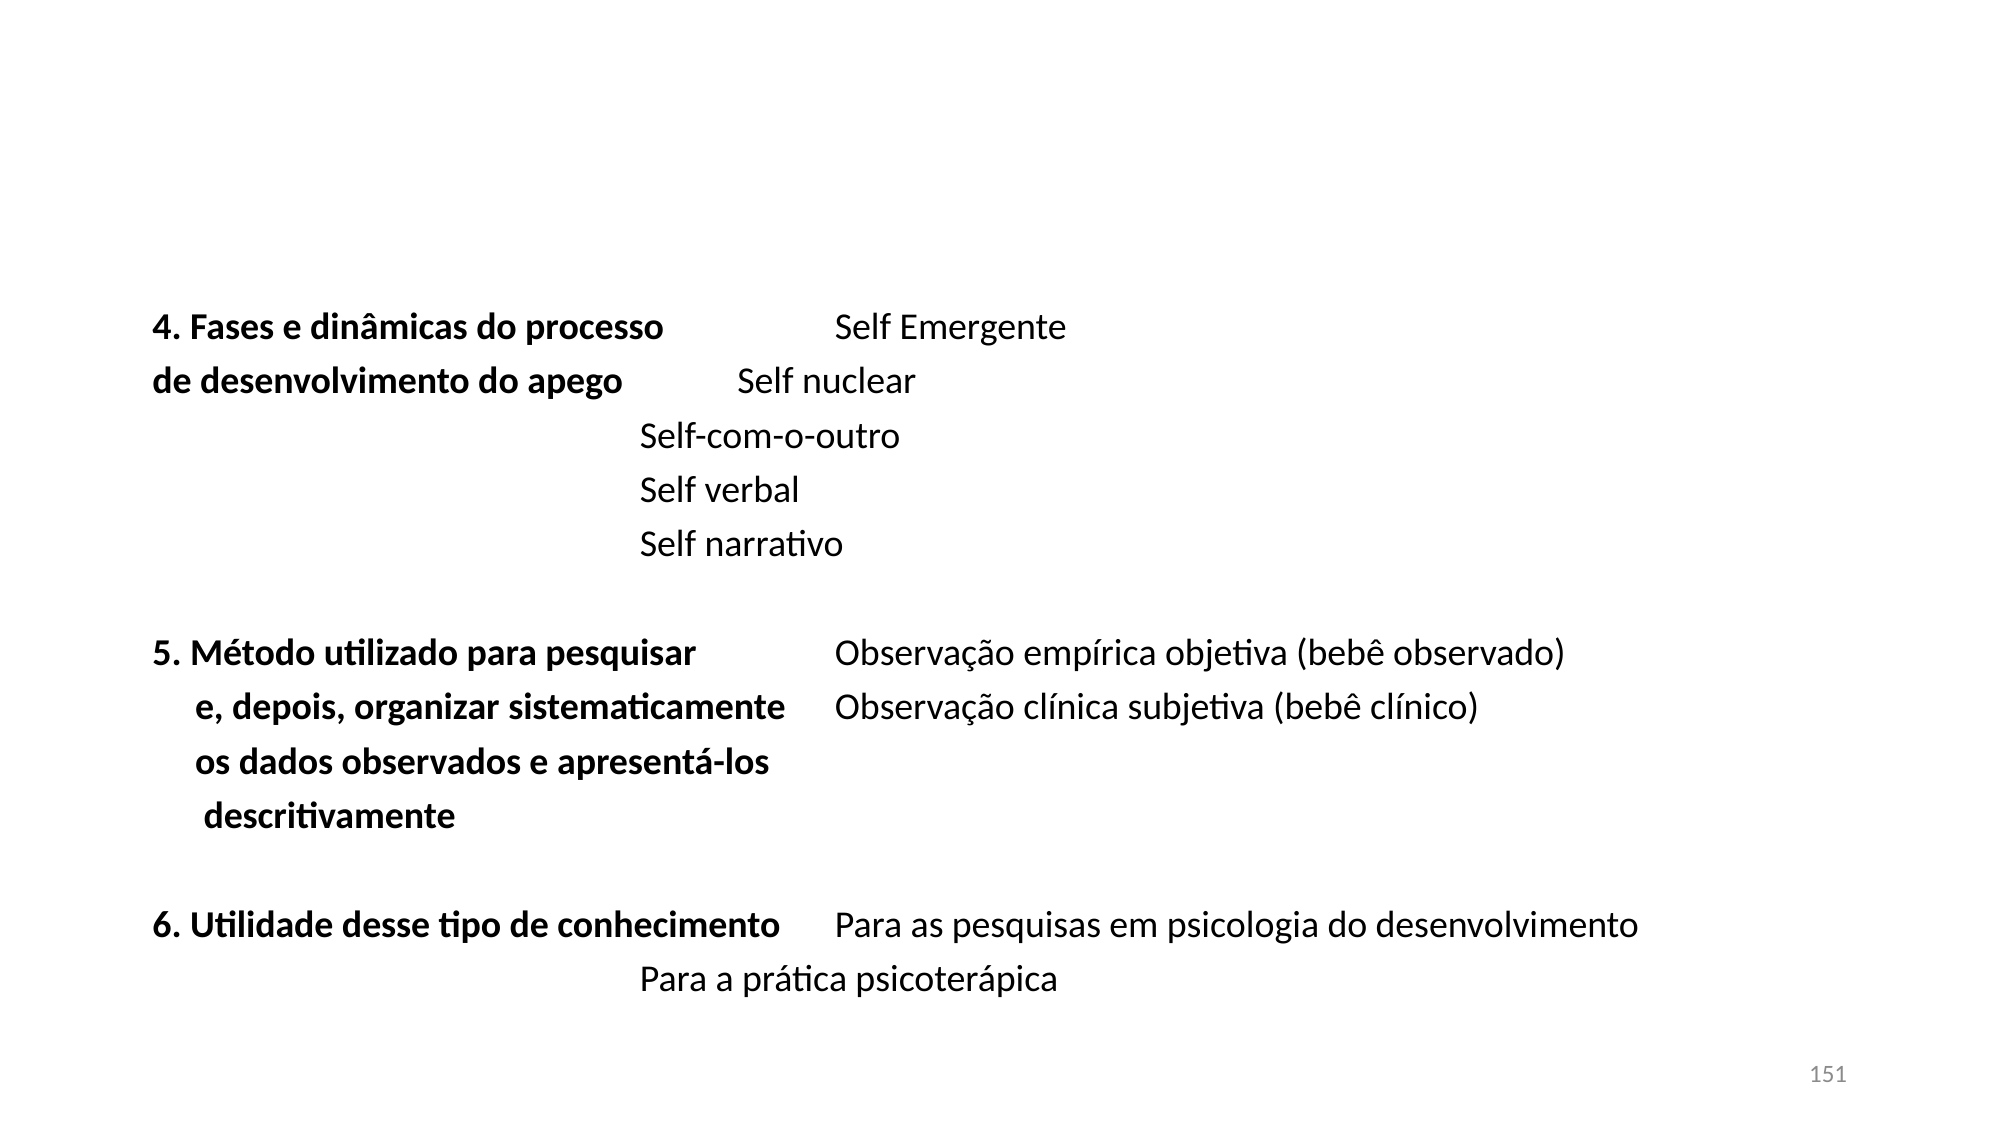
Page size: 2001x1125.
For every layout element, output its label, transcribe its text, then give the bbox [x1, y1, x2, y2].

slide_number 151 [1412, 1042, 1863, 1103]
list 4. Fases e dinâmicas do processo Self Emergente de desenvolvimento do apego Self nuclear Self-com-o-outro Self verbal Self narrativo 5. Método utilizado para pesquisar Observação empírica objetiva (bebê observado) e, depois, organizar sistematicamente Observação clínica subjetiva (bebê clínico) os dados observados e apresentá-los descritivamente 6. Utilidade desse tipo de conhecimento Para as pesquisas em psicologia do desenvolvimento Para a prática psicoterápica [137, 299, 1863, 1014]
